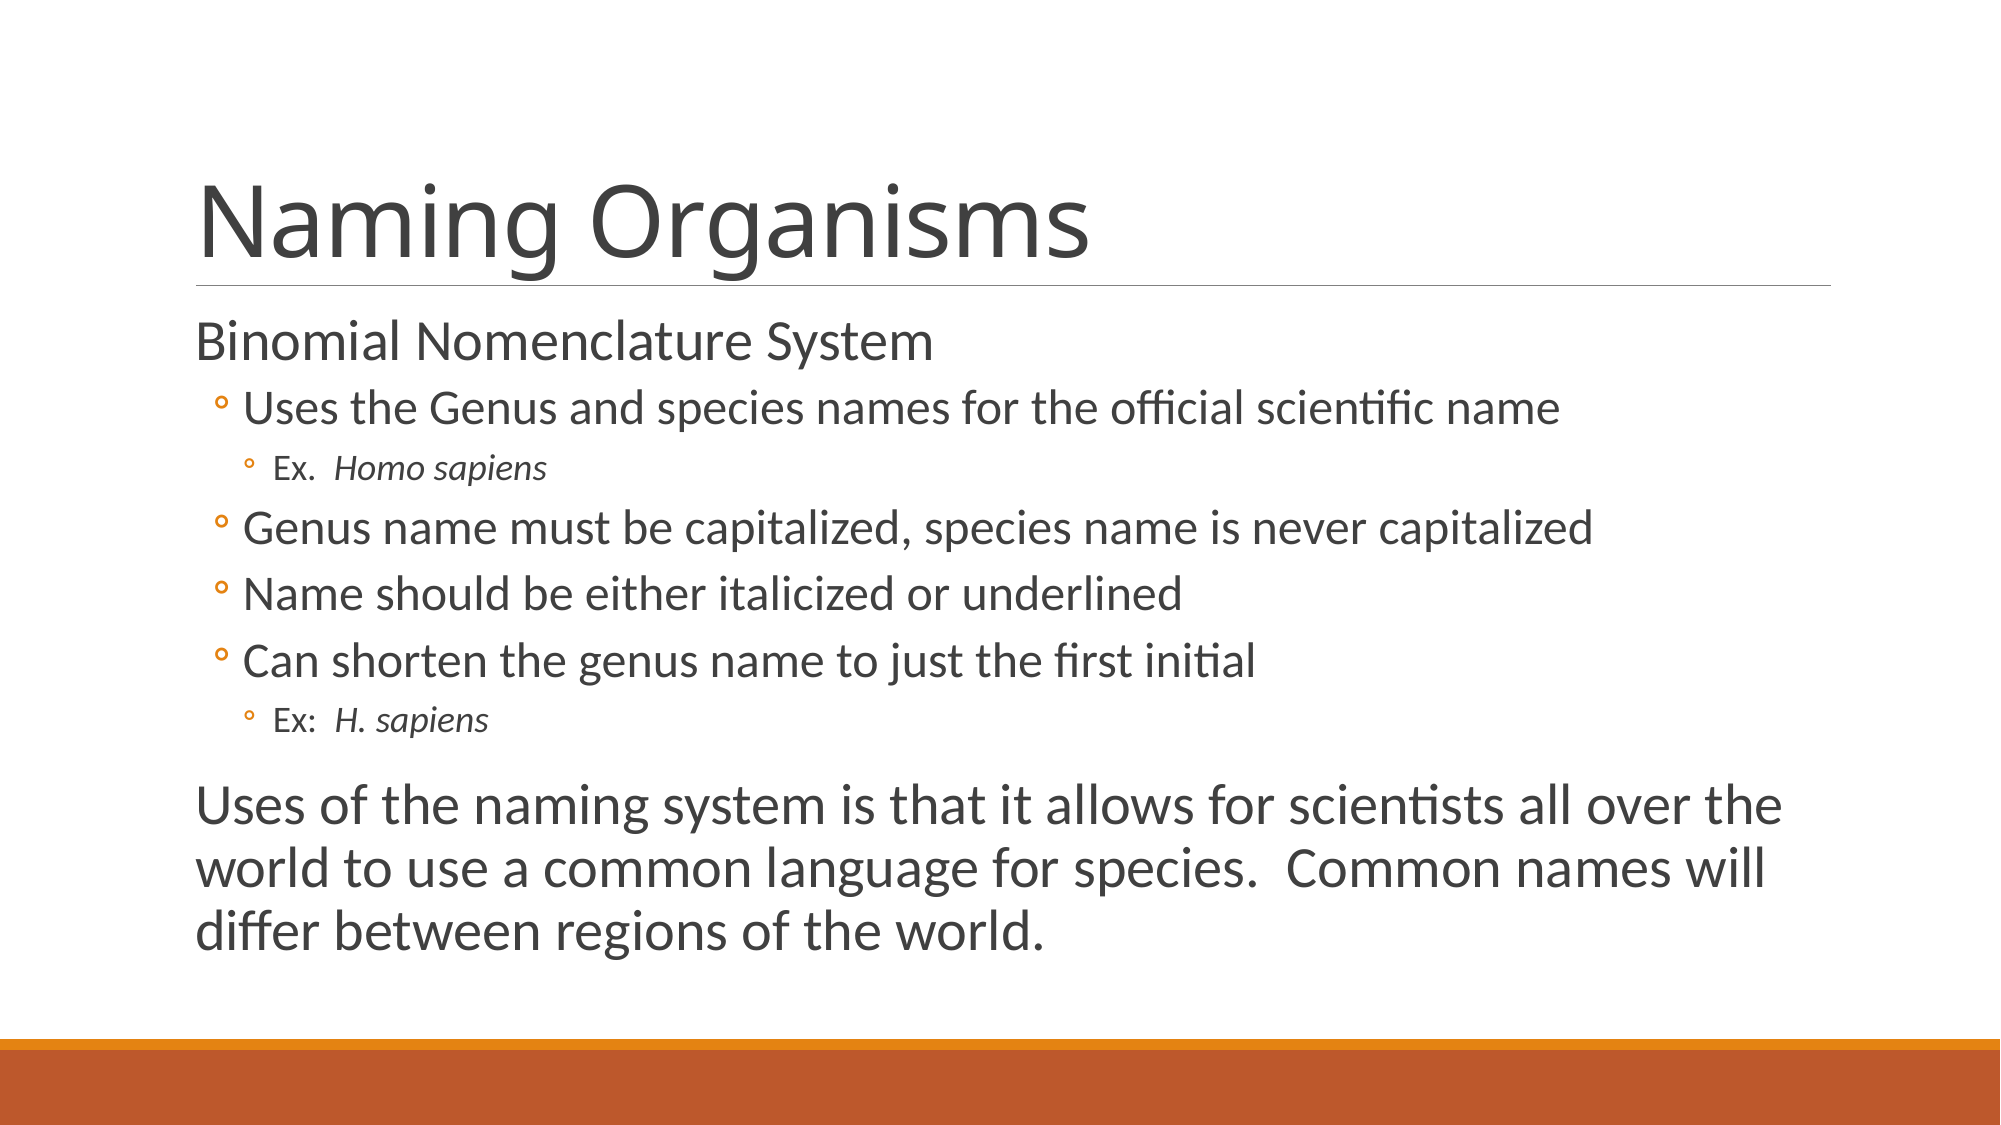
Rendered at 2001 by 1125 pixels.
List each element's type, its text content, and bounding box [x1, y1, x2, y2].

title Naming Organisms [180, 47, 1830, 285]
list Binomial Nomenclature System Uses the Genus and species names for the official scientific name Ex. Homo sapiens Genus name must be capitalized, species name is never capitalized Name should be either italicized or underlined Can shorten the genus name to just the first initial Ex: H. sapiens Uses of the naming system is that it allows for scientists all over the world to use a common language for species. Common names will differ between regions of the world. [180, 302, 1830, 963]
